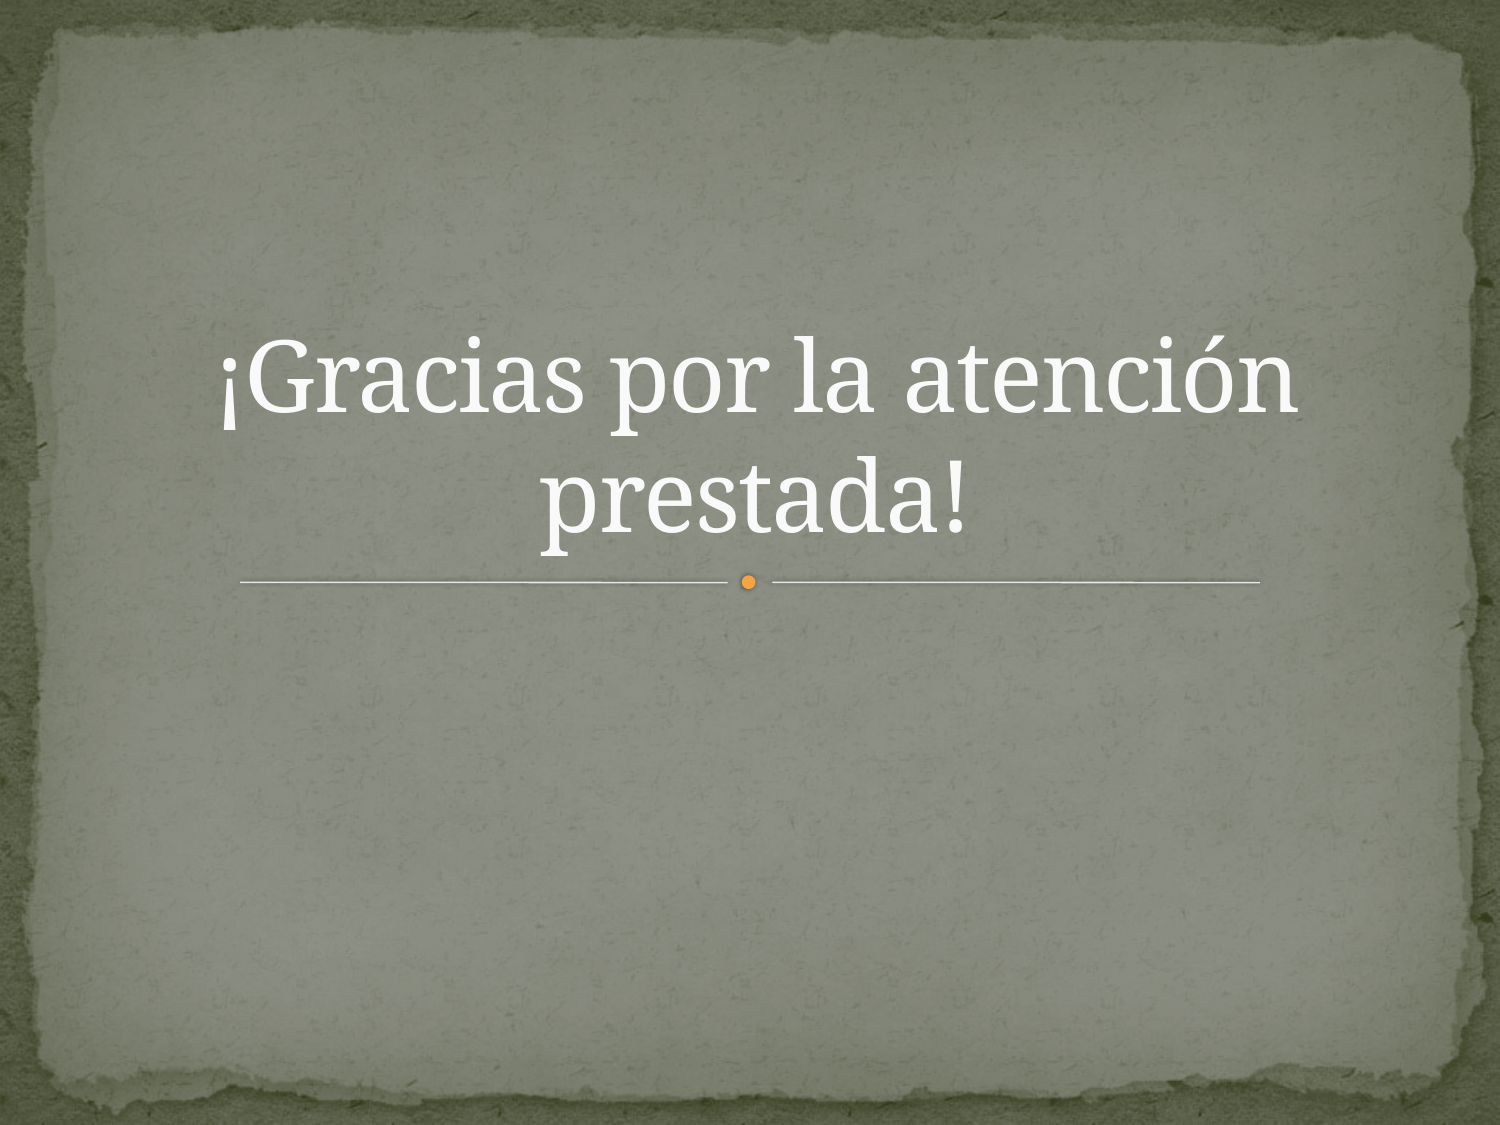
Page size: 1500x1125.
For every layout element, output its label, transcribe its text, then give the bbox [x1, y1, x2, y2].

title ¡Gracias por la atención prestada! [74, 235, 1438, 561]
